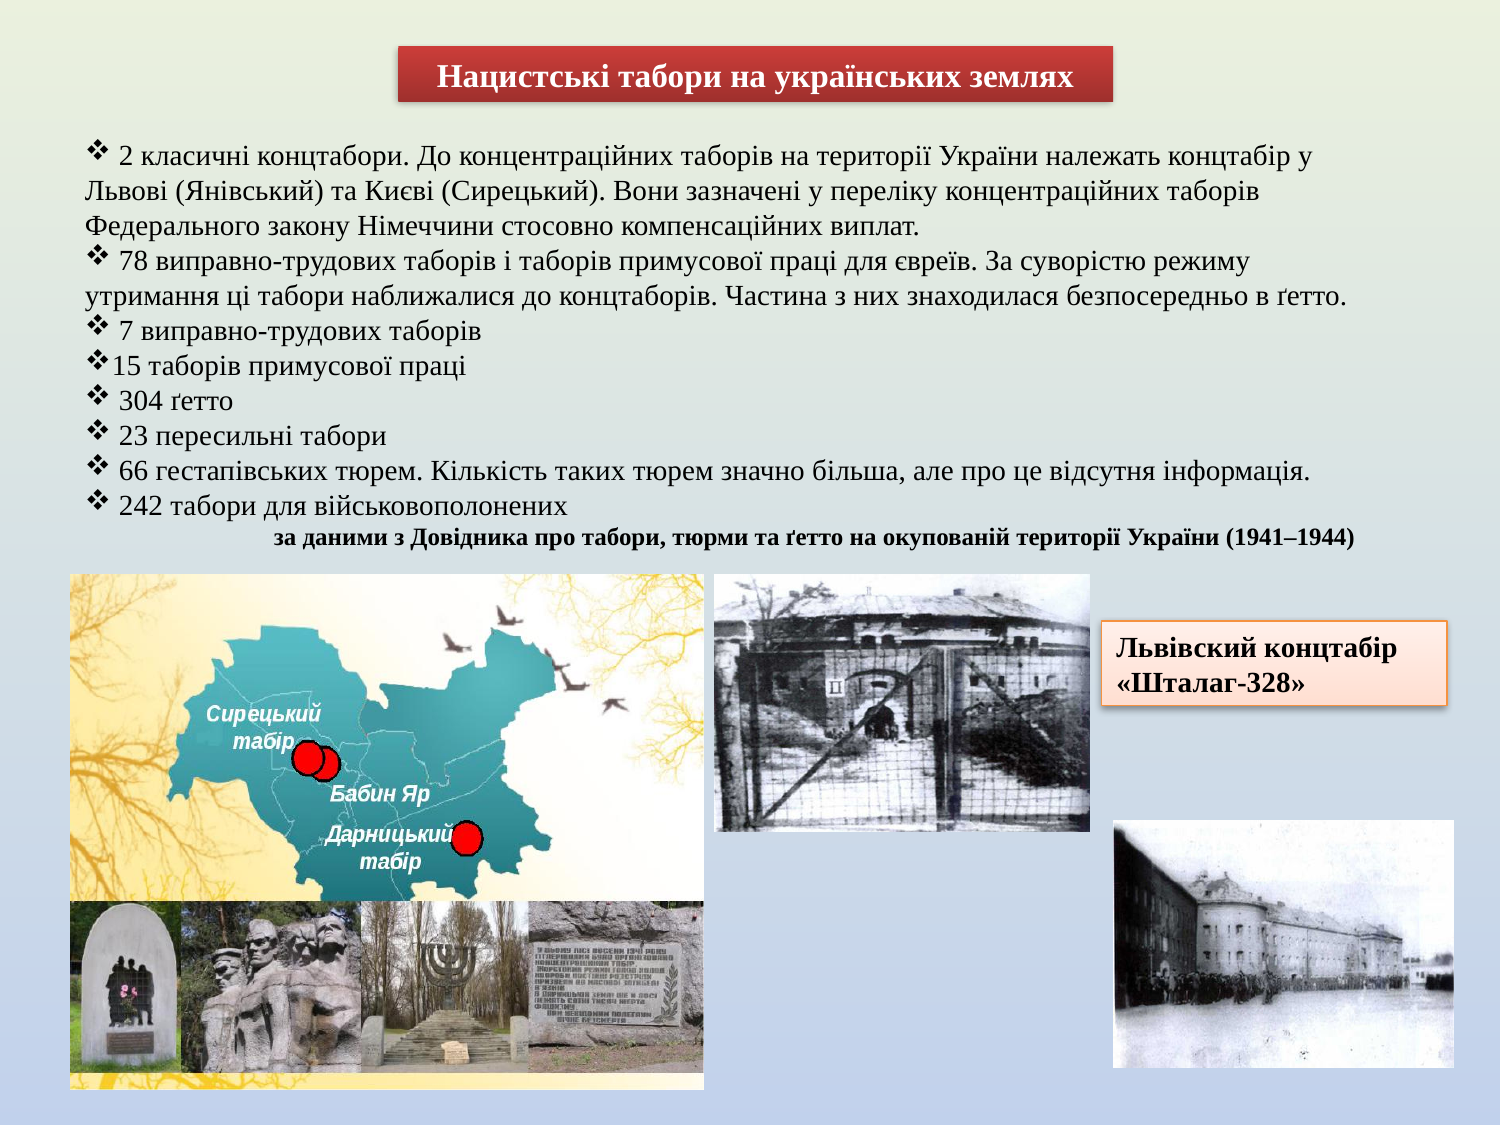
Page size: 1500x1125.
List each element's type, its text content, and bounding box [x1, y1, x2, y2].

text_box Львівский концтабір «Шталаг-328» [1101, 620, 1448, 706]
picture [714, 573, 1091, 833]
text_box Нацистські табори на українських землях [398, 46, 1114, 102]
picture [1113, 820, 1454, 1068]
text_box 2 класичні концтабори. До концентраційних таборів на території України належать концтабір у Львові (Янівський) та Києві (Сирецький). Вони зазначені у переліку концентраційних таборів Федерального закону Німеччини стосовно компенсаційних виплат. 78 виправно-трудових таборів і таборів примусової праці для євреїв. За суворістю режиму утримання ці табори наближалися до концтаборів. Частина з них знаходилася безпосередньо в ґетто. 7 виправно-трудових таборів 15 таборів примусової праці 304 ґетто 23 пересильні табори 66 гестапівських тюрем. Кількість таких тюрем значно більша, але про це відсутня інформація. 242 табори для військовополонених за даними з Довідника про табори, тюрми та ґетто на окупованій території України (1941–1944) [70, 128, 1372, 559]
picture [70, 573, 704, 1091]
